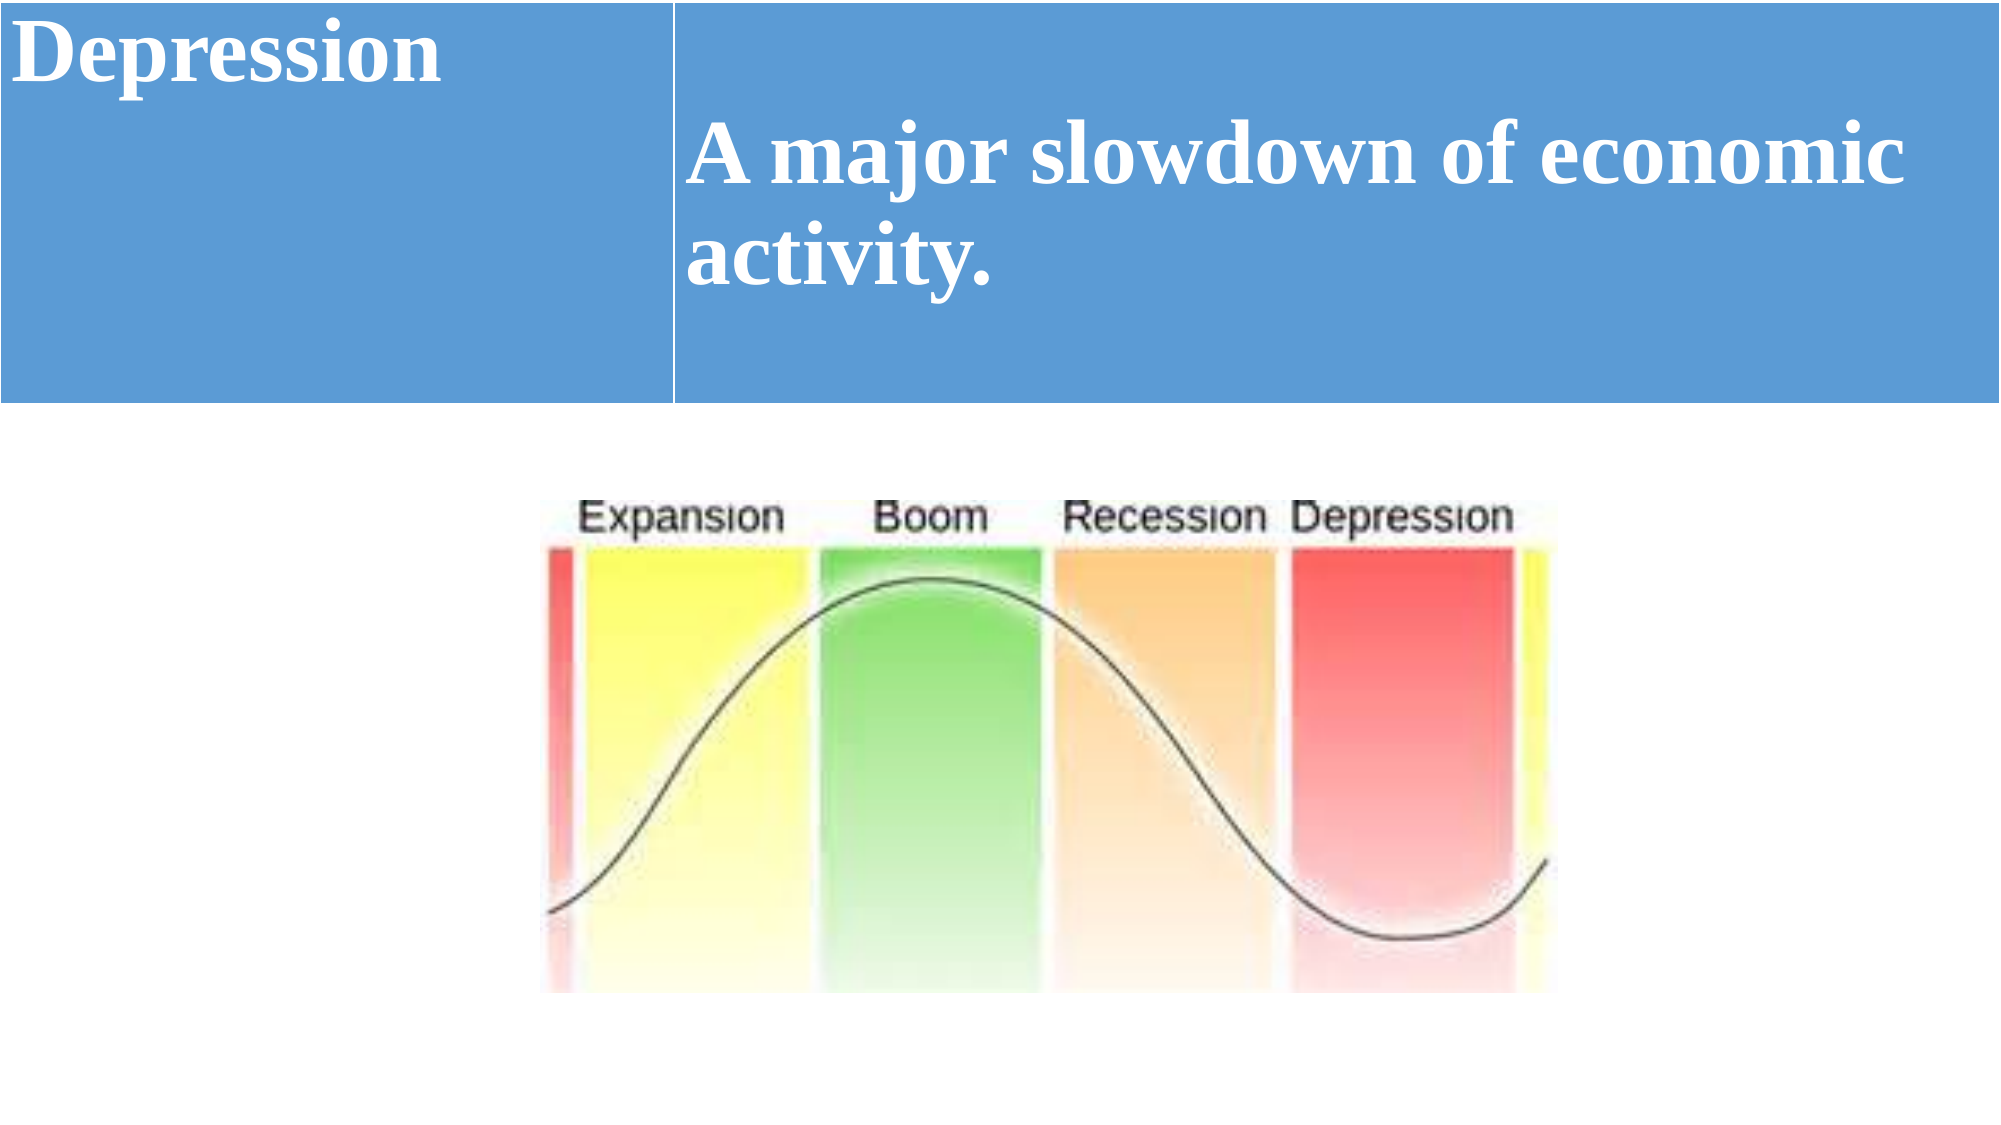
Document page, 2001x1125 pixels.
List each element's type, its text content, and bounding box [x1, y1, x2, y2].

table_header Depression [1, 3, 673, 403]
table_header A major slowdown of economic activity. [675, 3, 1999, 403]
picture [540, 500, 1558, 993]
